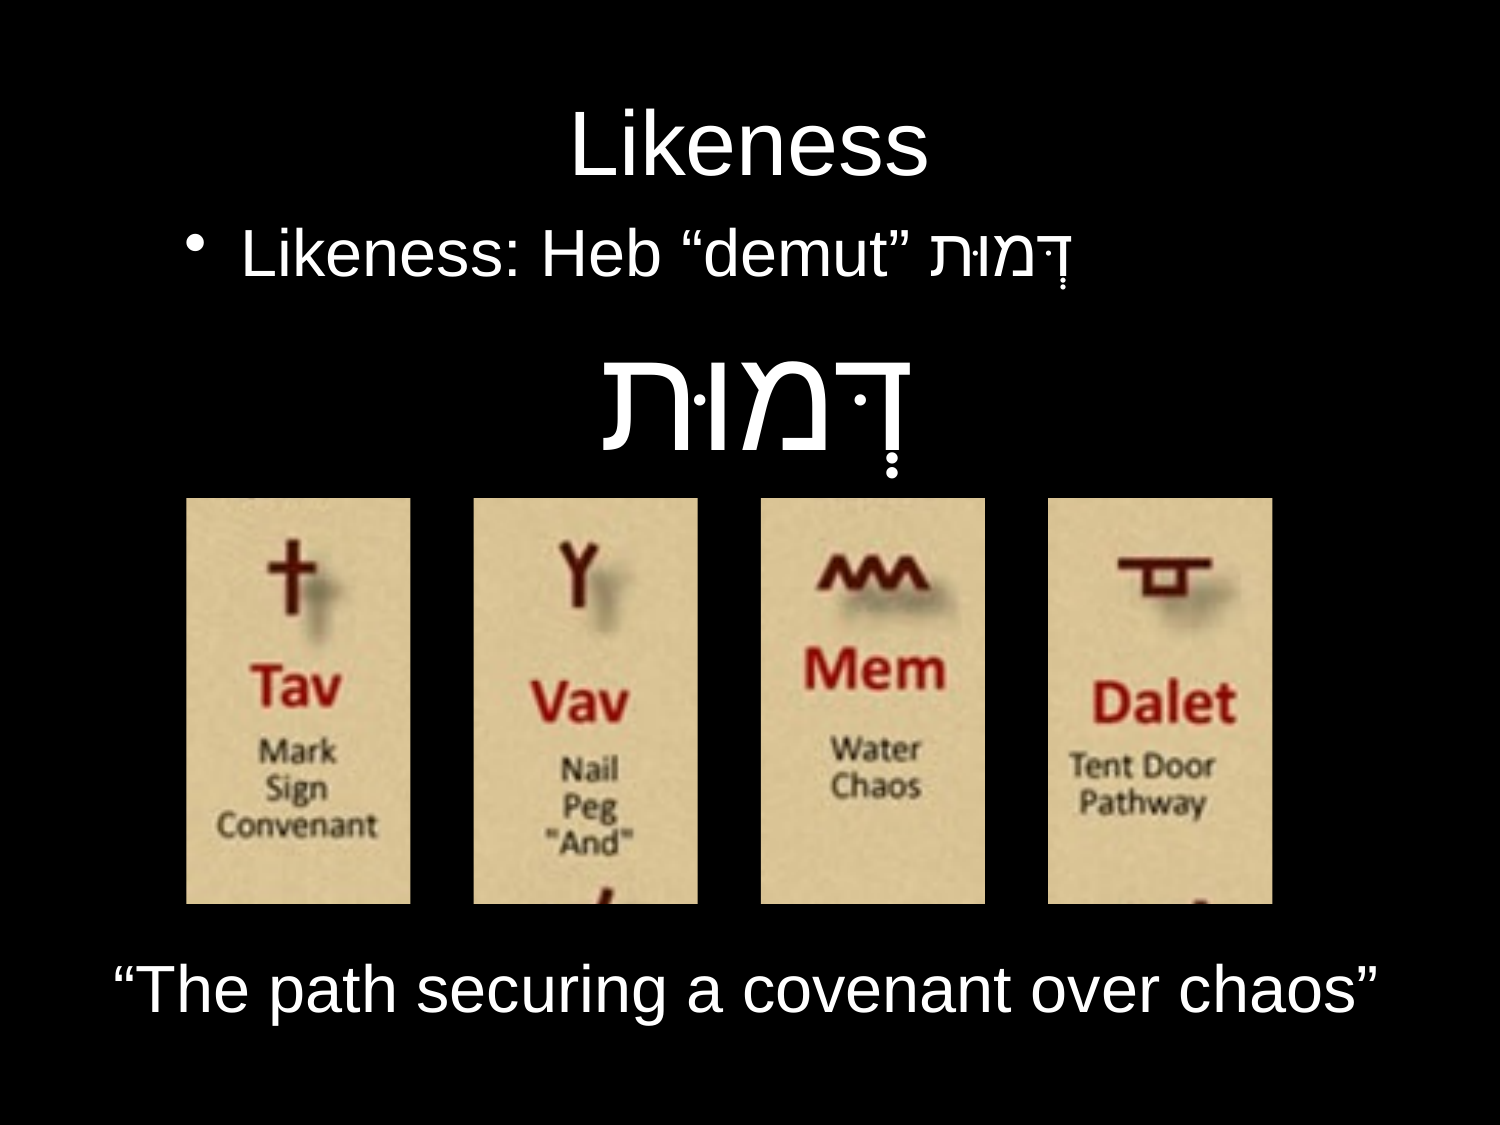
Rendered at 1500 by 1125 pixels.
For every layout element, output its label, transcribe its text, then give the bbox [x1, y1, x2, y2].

text_box “The path securing a covenant over chaos” [74, 937, 1425, 1082]
title Likeness [74, 14, 1426, 263]
list Likeness: Heb “demut” דְּמוּת דְּמוּת [168, 201, 1352, 593]
picture [1047, 498, 1273, 904]
picture [186, 498, 411, 904]
picture [473, 498, 698, 904]
picture [760, 498, 986, 904]
